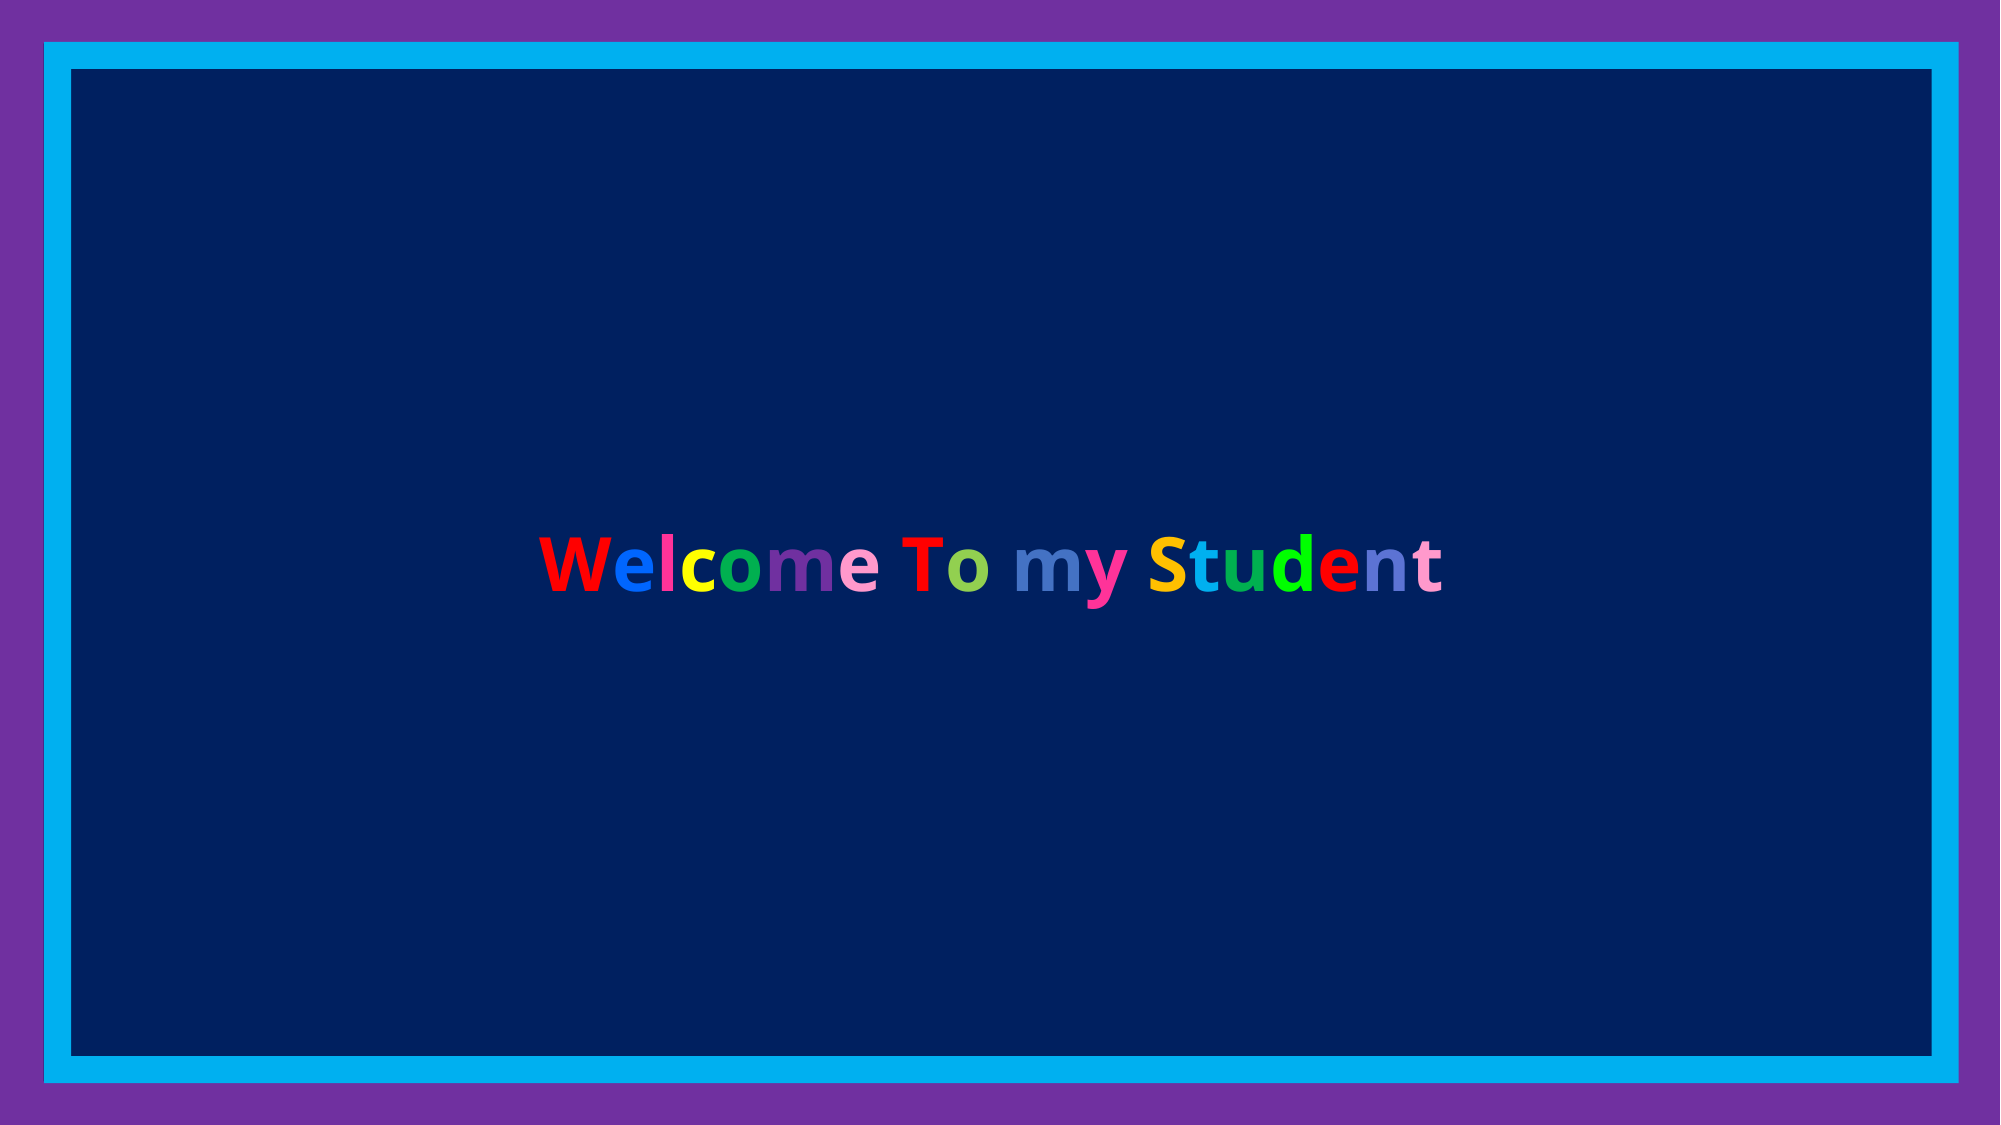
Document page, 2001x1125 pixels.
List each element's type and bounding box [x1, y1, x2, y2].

text_box [0, 0, 2000, 1125]
